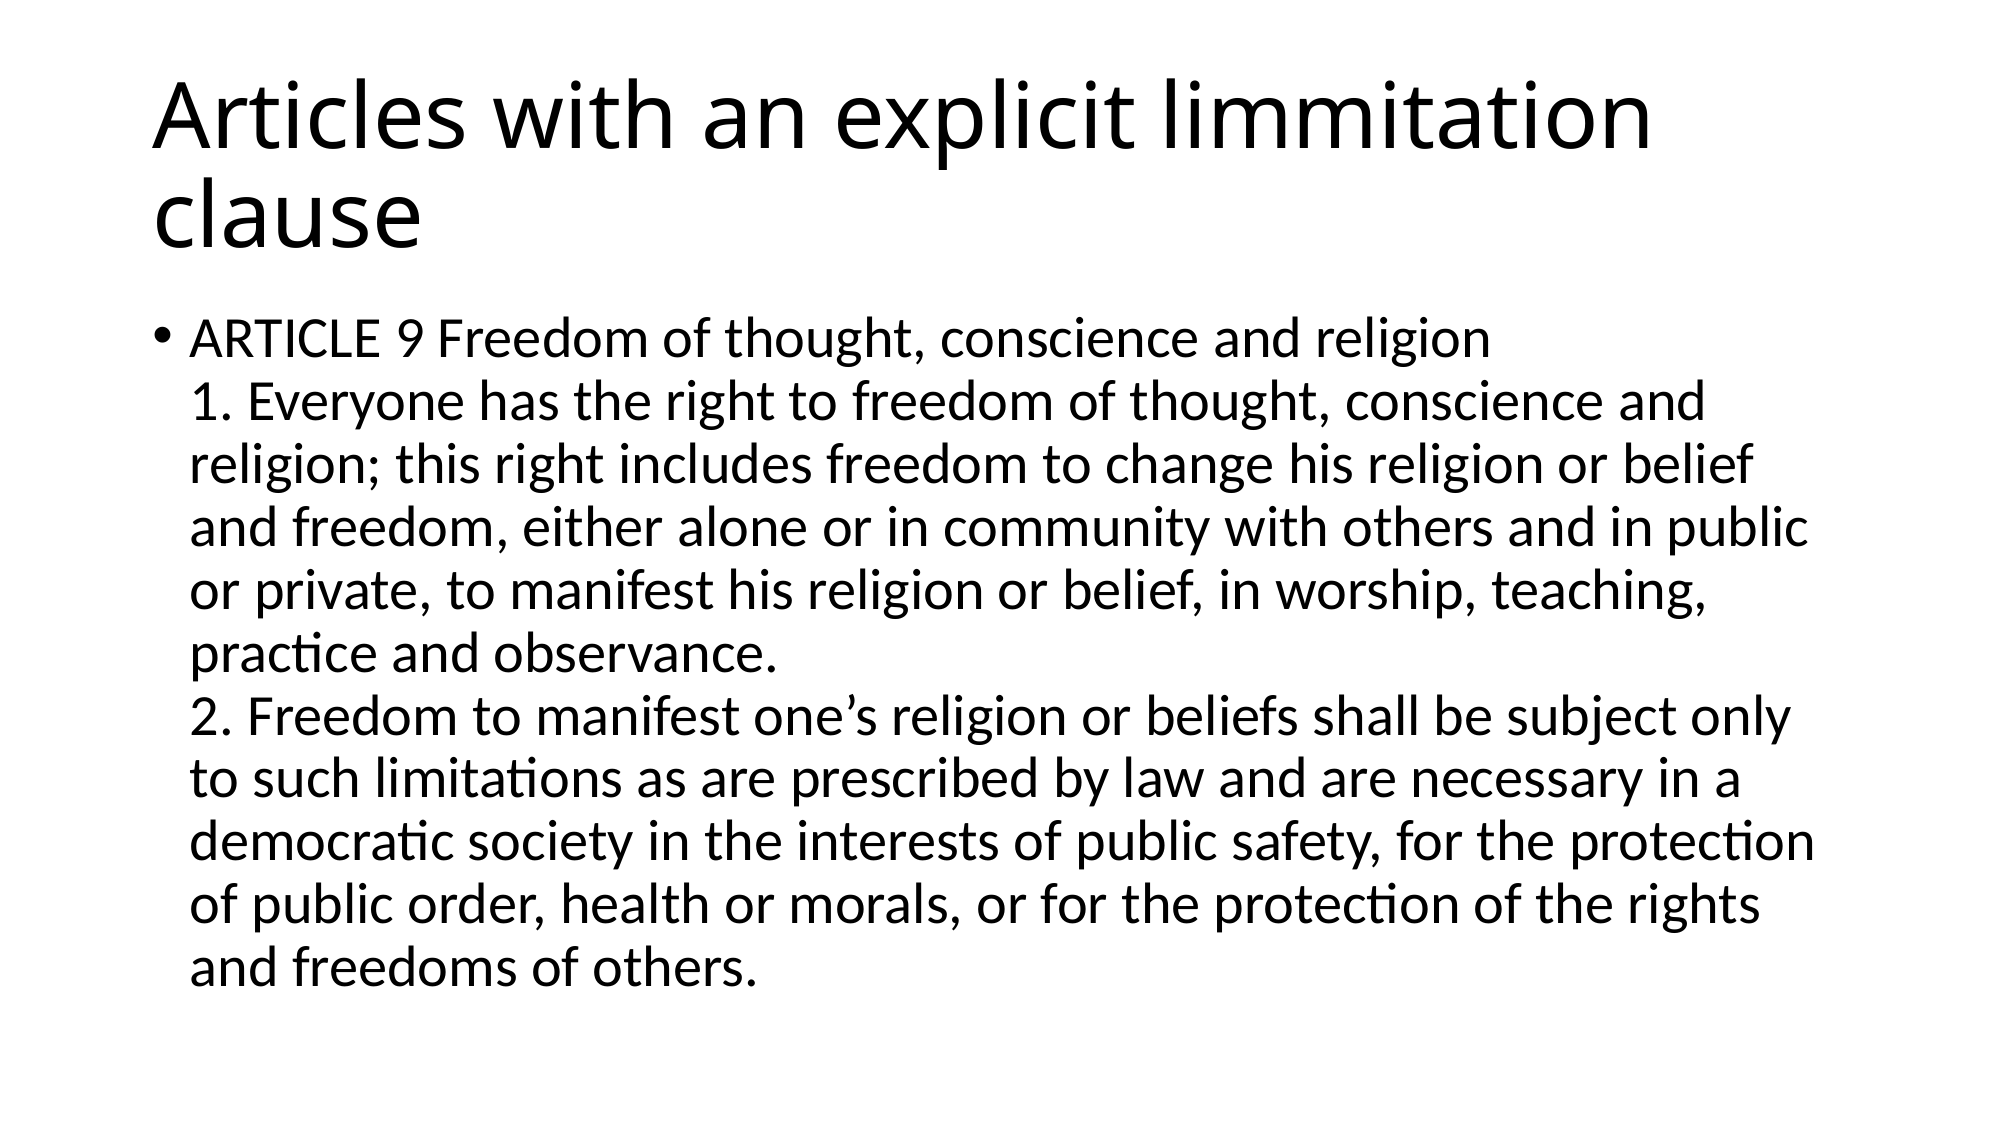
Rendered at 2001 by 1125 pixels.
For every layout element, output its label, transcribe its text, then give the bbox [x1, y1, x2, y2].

title Articles with an explicit limmitation clause [137, 59, 1863, 278]
list ARTICLE 9 Freedom of thought, conscience and religion 1. Everyone has the right to freedom of thought, conscience and religion; this right includes freedom to change his religion or belief and freedom, either alone or in community with others and in public or private, to manifest his religion or belief, in worship, teaching, practice and observance. 2. Freedom to manifest one’s religion or beliefs shall be subject only to such limitations as are prescribed by law and are necessary in a democratic society in the interests of public safety, for the protection of public order, health or morals, or for the protection of the rights and freedoms of others. [137, 299, 1863, 1014]
